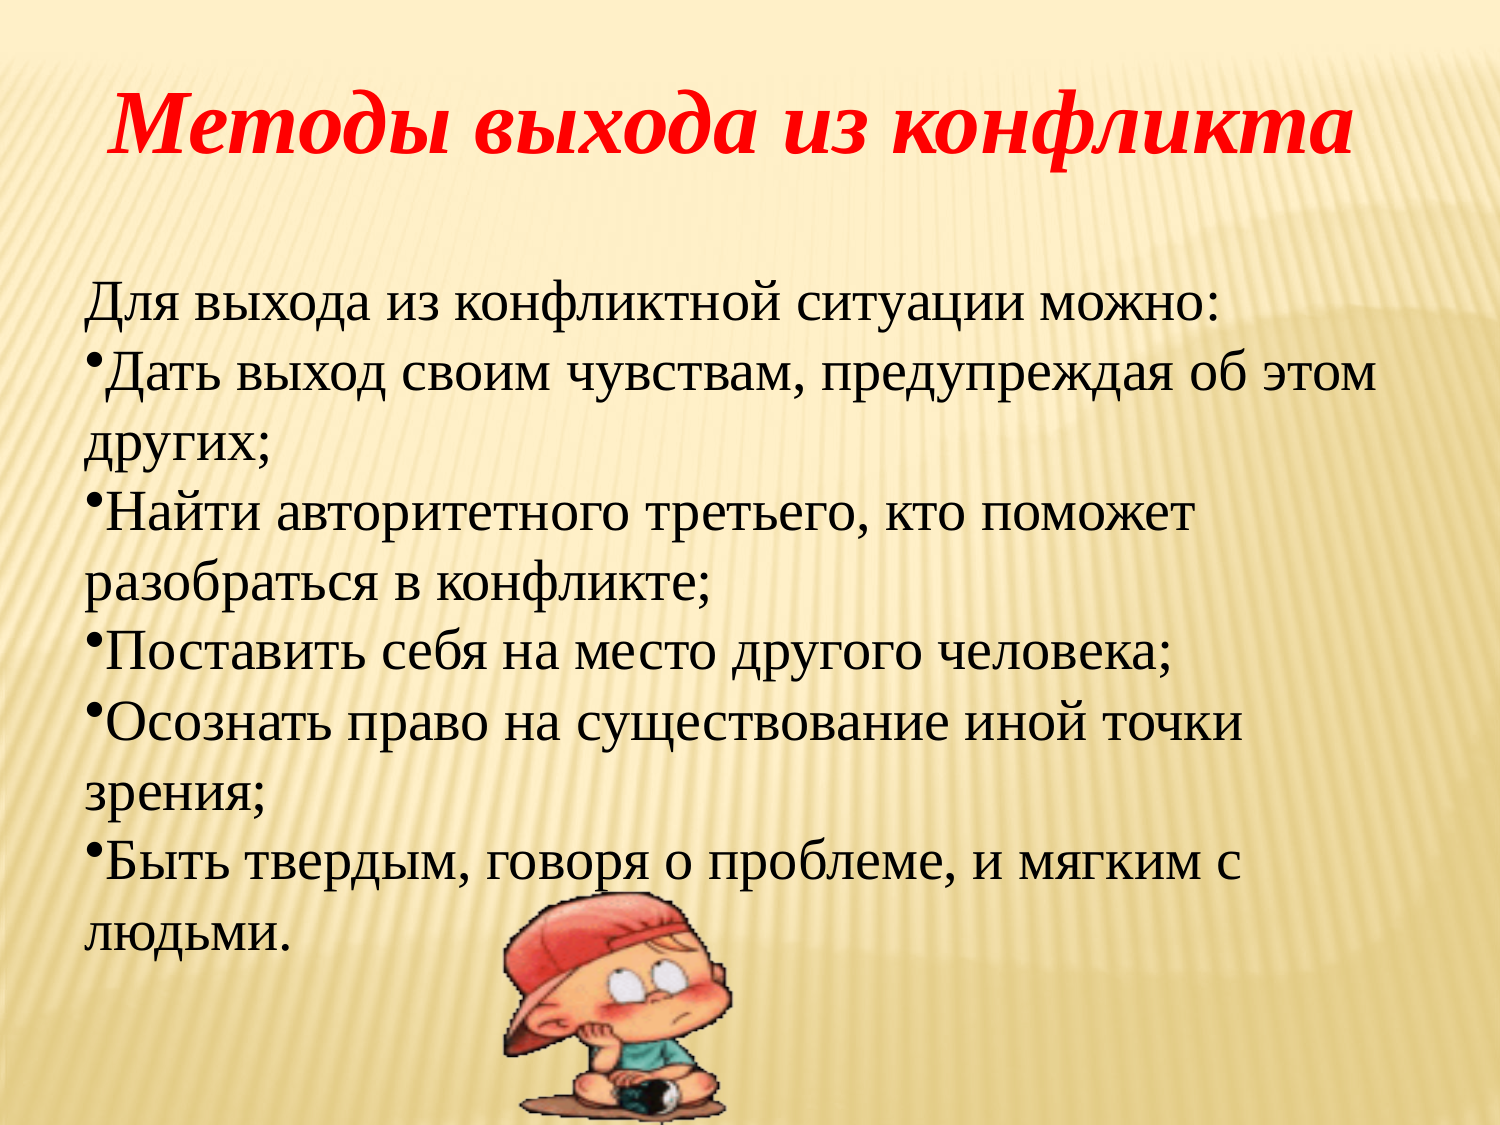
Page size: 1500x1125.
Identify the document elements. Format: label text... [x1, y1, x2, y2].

text_box Методы выхода из конфликта Для выхода из конфликтной ситуации можно: Дать выход своим чувствам, предупреждая об этом других; Найти авторитетного третьего, кто поможет разобраться в конфликте; Поставить себя на место другого человека; Осознать право на существование иной точки зрения; Быть твердым, говоря о проблеме, и мягким с людьми. [70, 54, 1395, 969]
picture [501, 890, 737, 1125]
